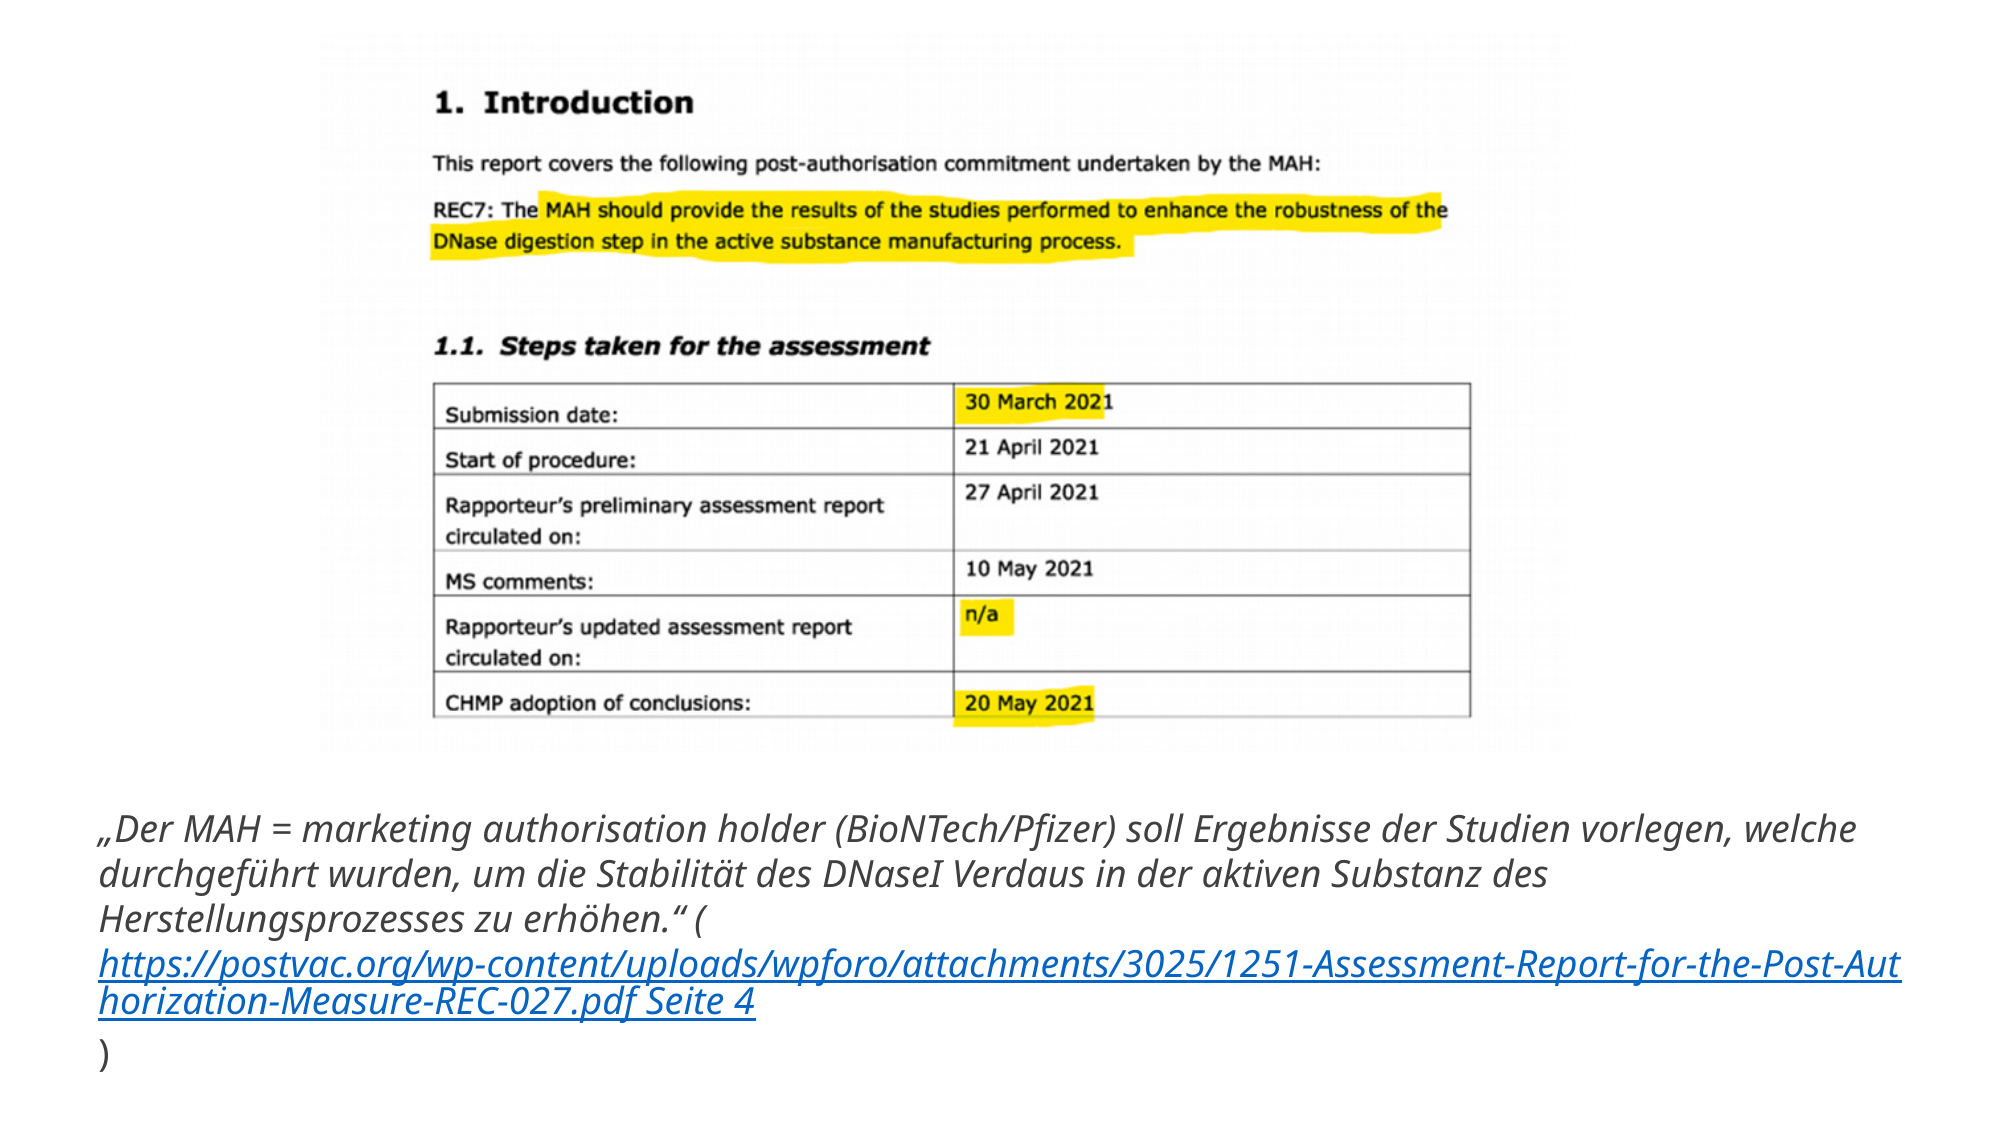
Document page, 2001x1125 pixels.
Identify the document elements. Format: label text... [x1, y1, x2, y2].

picture [319, 32, 1570, 752]
text_box „Der MAH = marketing authorisation holder (BioNTech/Pfizer) soll Ergebnisse der Studien vorlegen, welche durchgeführt wurden, um die Stabilität des DNaseI Verdaus in der aktiven Substanz des Herstellungsprozesses zu erhöhen.“ (https://postvac.org/wp-content/uploads/wpforo/attachments/3025/1251-Assessment-Report-for-the-Post-Authorization-Measure-REC-027.pdf Seite 4) [83, 797, 1917, 1044]
